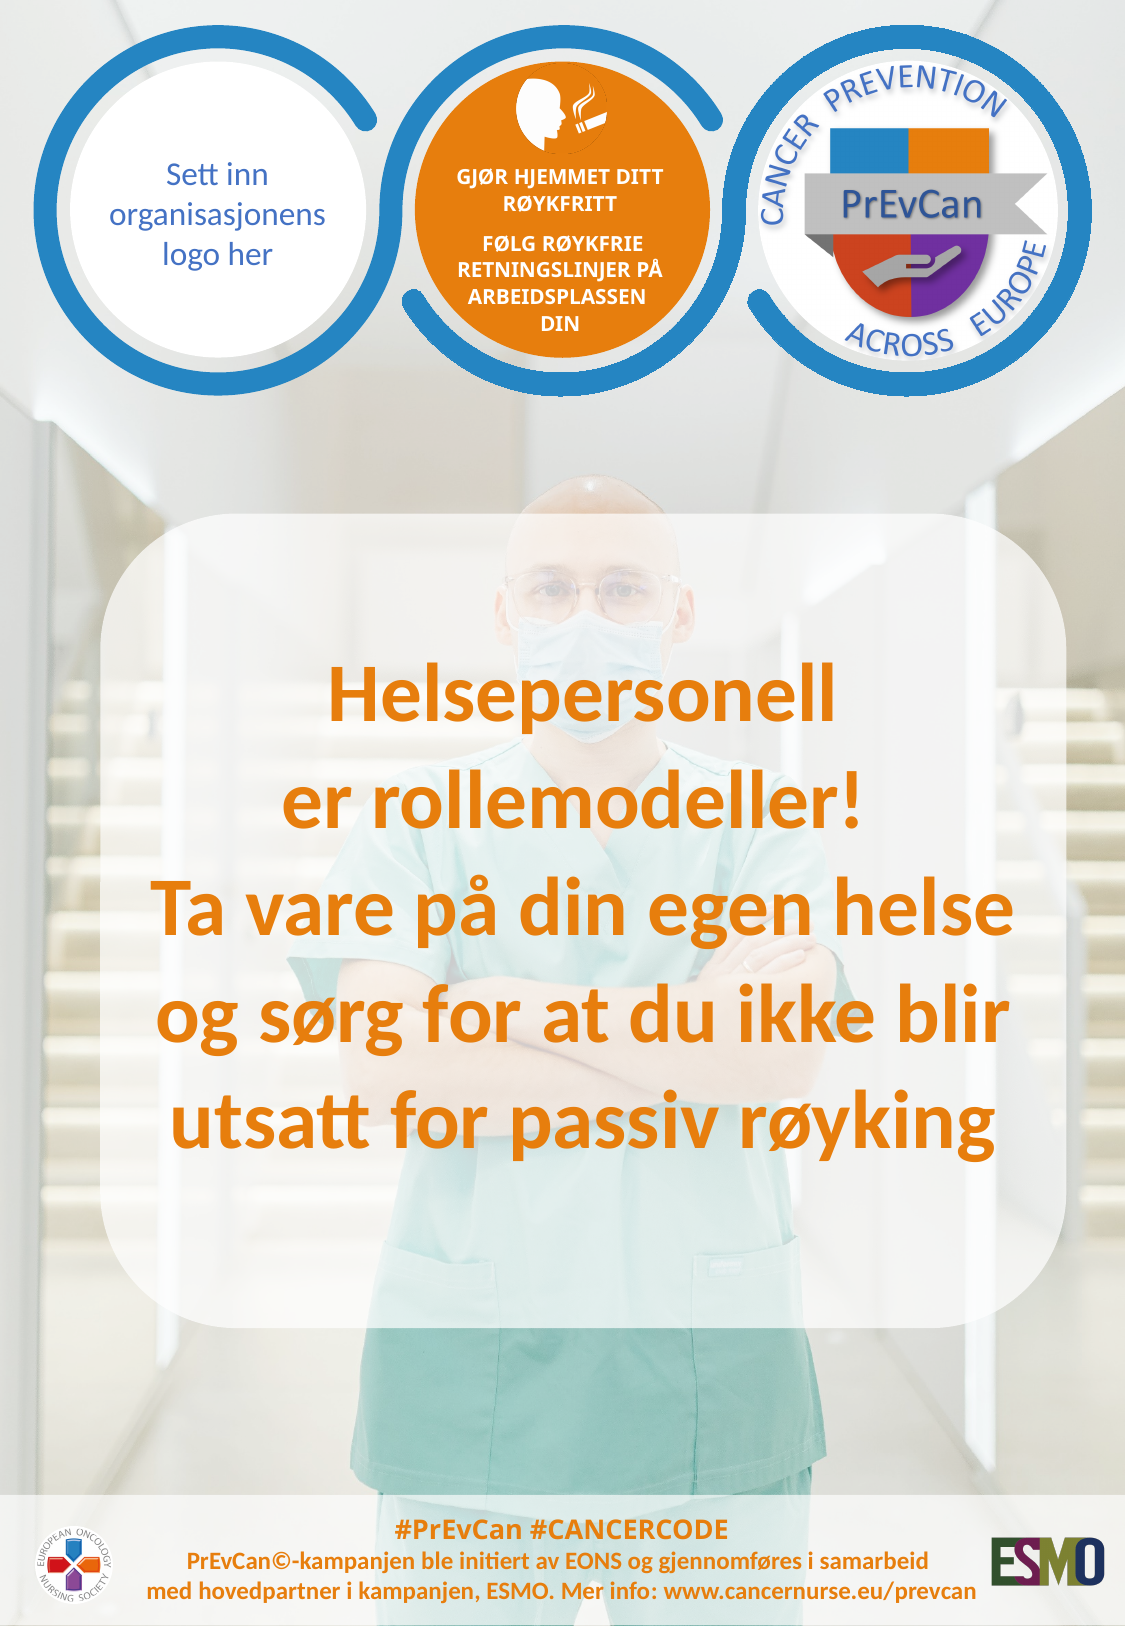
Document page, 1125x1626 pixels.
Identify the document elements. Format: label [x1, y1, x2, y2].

text_box [0, 0, 1125, 1625]
